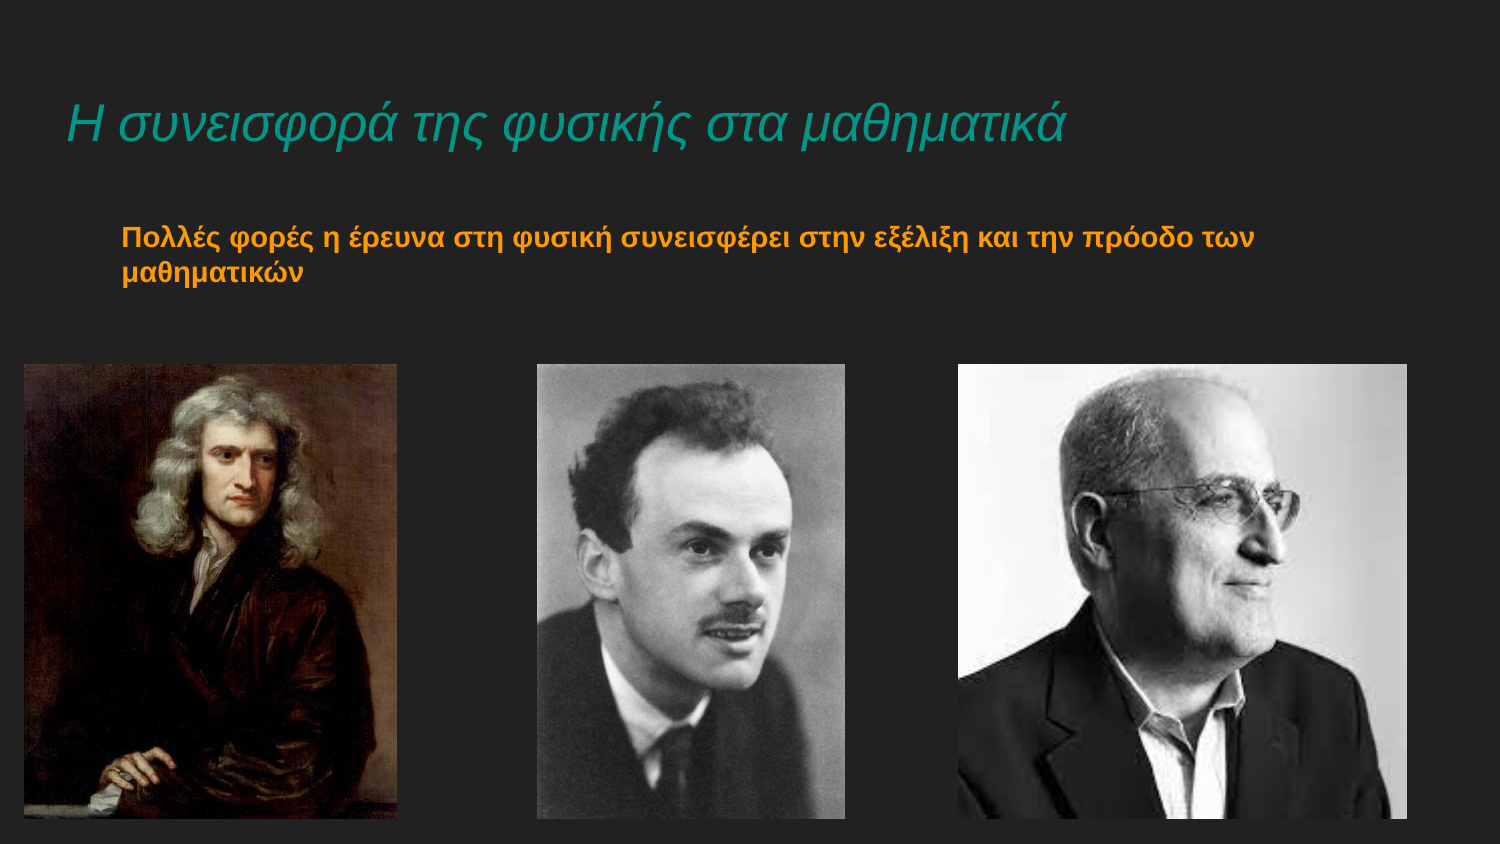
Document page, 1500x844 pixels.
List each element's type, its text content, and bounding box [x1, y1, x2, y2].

picture [958, 364, 1407, 819]
picture [536, 364, 845, 819]
text_box Πολλές φορές η έρευνα στη φυσική συνεισφέρει στην εξέλιξη και την πρόοδο των μαθηματικών [106, 203, 1367, 339]
title Η συνεισφορά της φυσικής στα μαθηματικά [51, 72, 1449, 167]
picture [24, 364, 397, 819]
